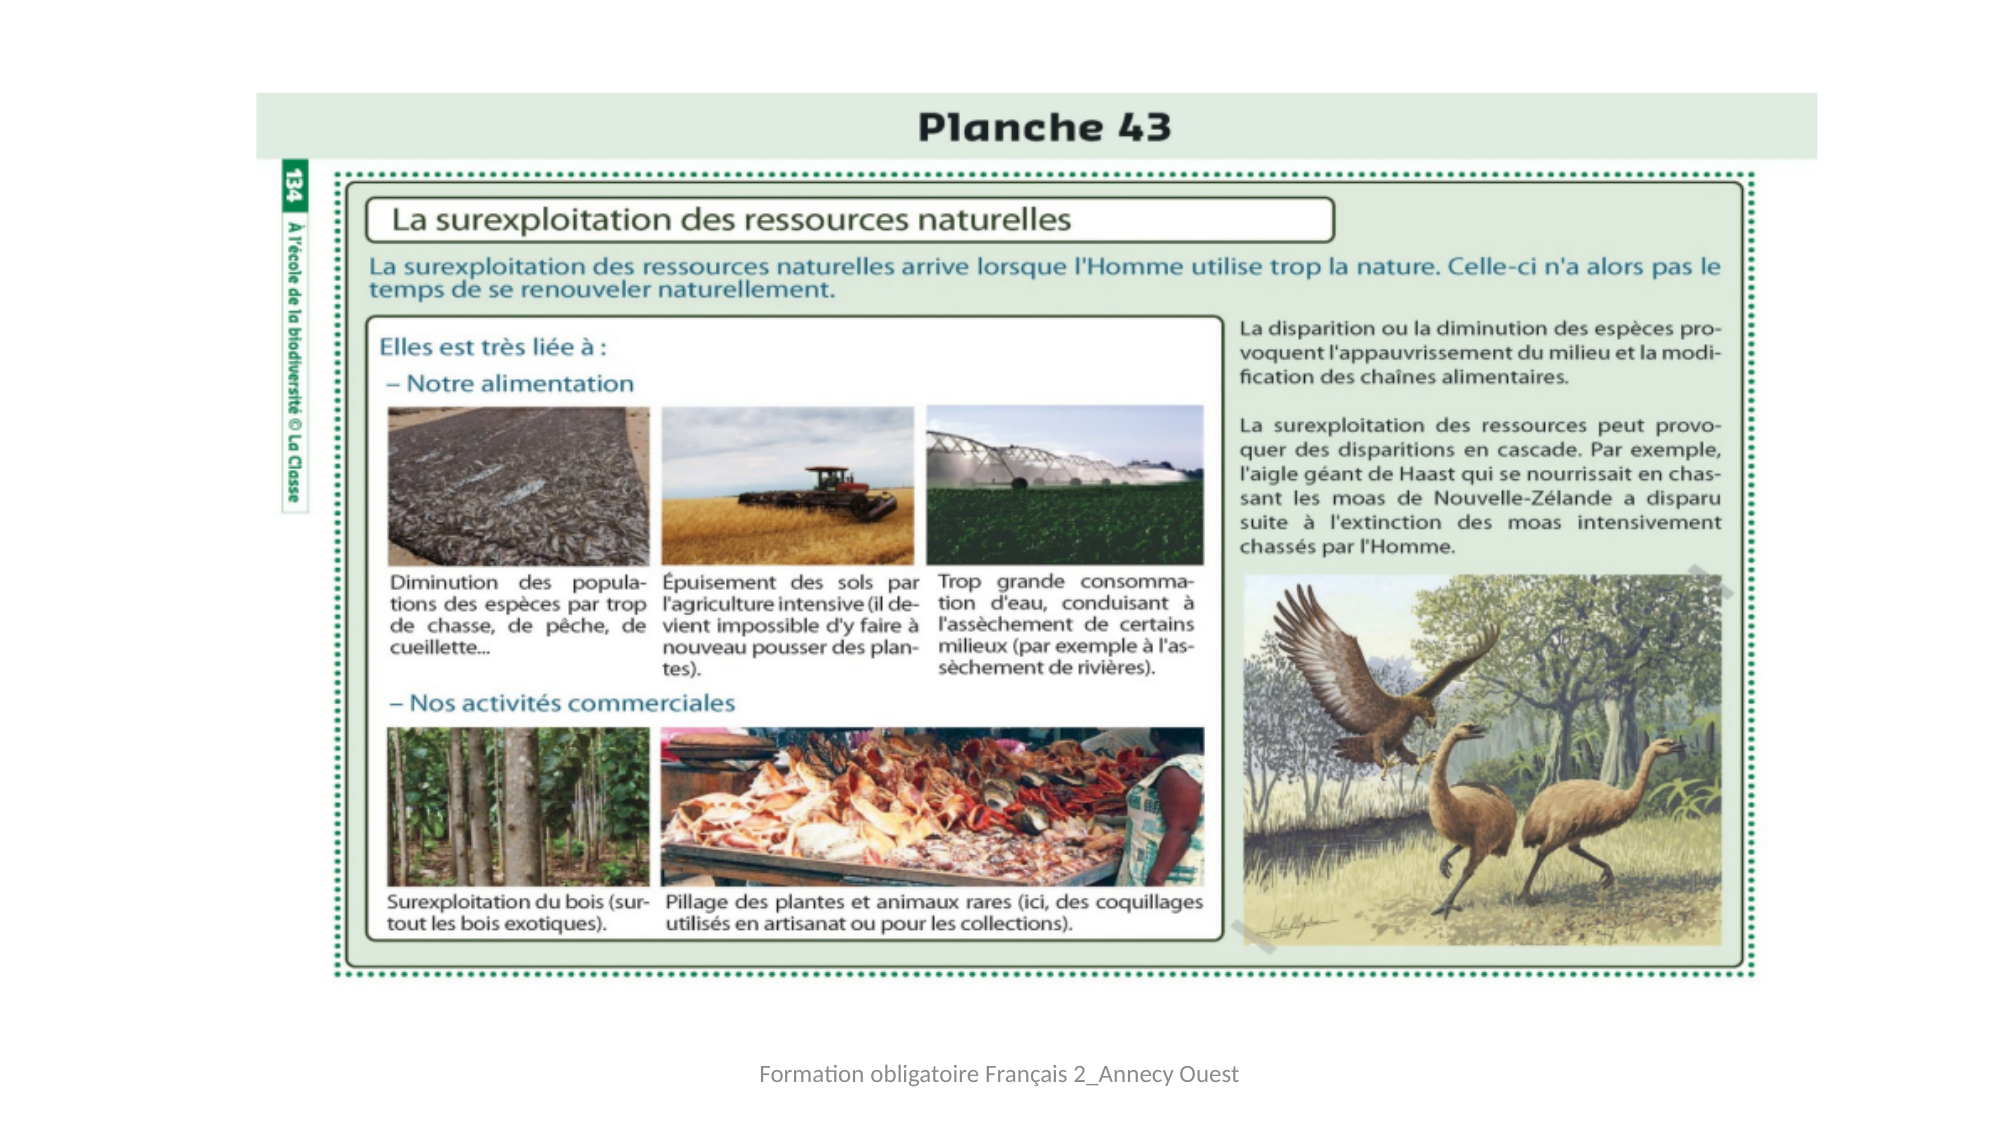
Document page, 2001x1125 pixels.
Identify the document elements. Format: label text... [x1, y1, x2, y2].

picture [245, 83, 1831, 996]
footer Formation obligatoire Français 2_Annecy Ouest [662, 1042, 1338, 1103]
